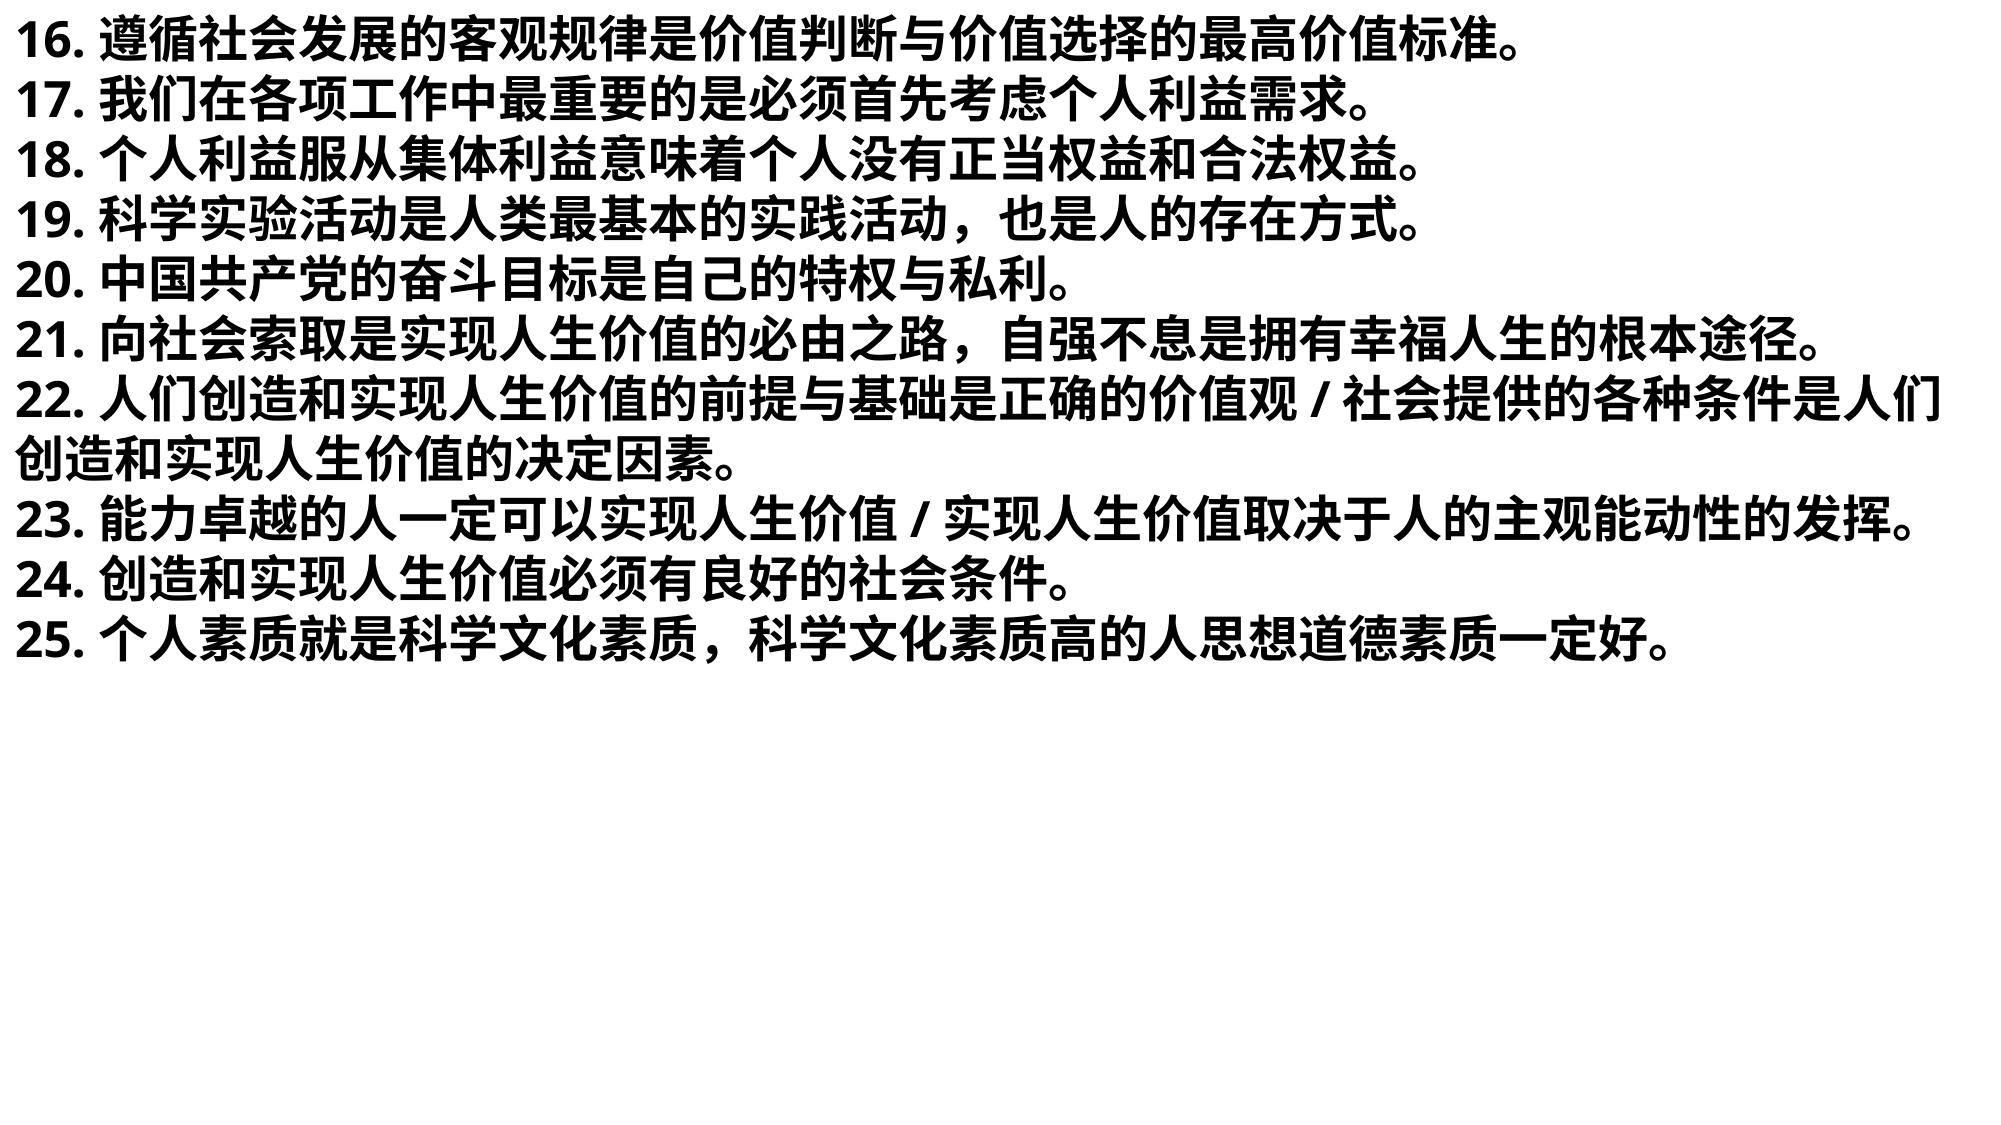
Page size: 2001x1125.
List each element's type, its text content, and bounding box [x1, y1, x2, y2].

text_box 16.遵循社会发展的客观规律是价值判断与价值选择的最高价值标准。 17.我们在各项工作中最重要的是必须首先考虑个人利益需求。 18.个人利益服从集体利益意味着个人没有正当权益和合法权益。 19.科学实验活动是人类最基本的实践活动，也是人的存在方式。 20.中国共产党的奋斗目标是自己的特权与私利。 21.向社会索取是实现人生价值的必由之路，自强不息是拥有幸福人生的根本途径。 22.人们创造和实现人生价值的前提与基础是正确的价值观/社会提供的各种条件是人们创造和实现人生价值的决定因素。 23.能力卓越的人一定可以实现人生价值/实现人生价值取决于人的主观能动性的发挥。 24.创造和实现人生价值必须有良好的社会条件。 25.个人素质就是科学文化素质，科学文化素质高的人思想道德素质一定好。 [0, 0, 2000, 675]
